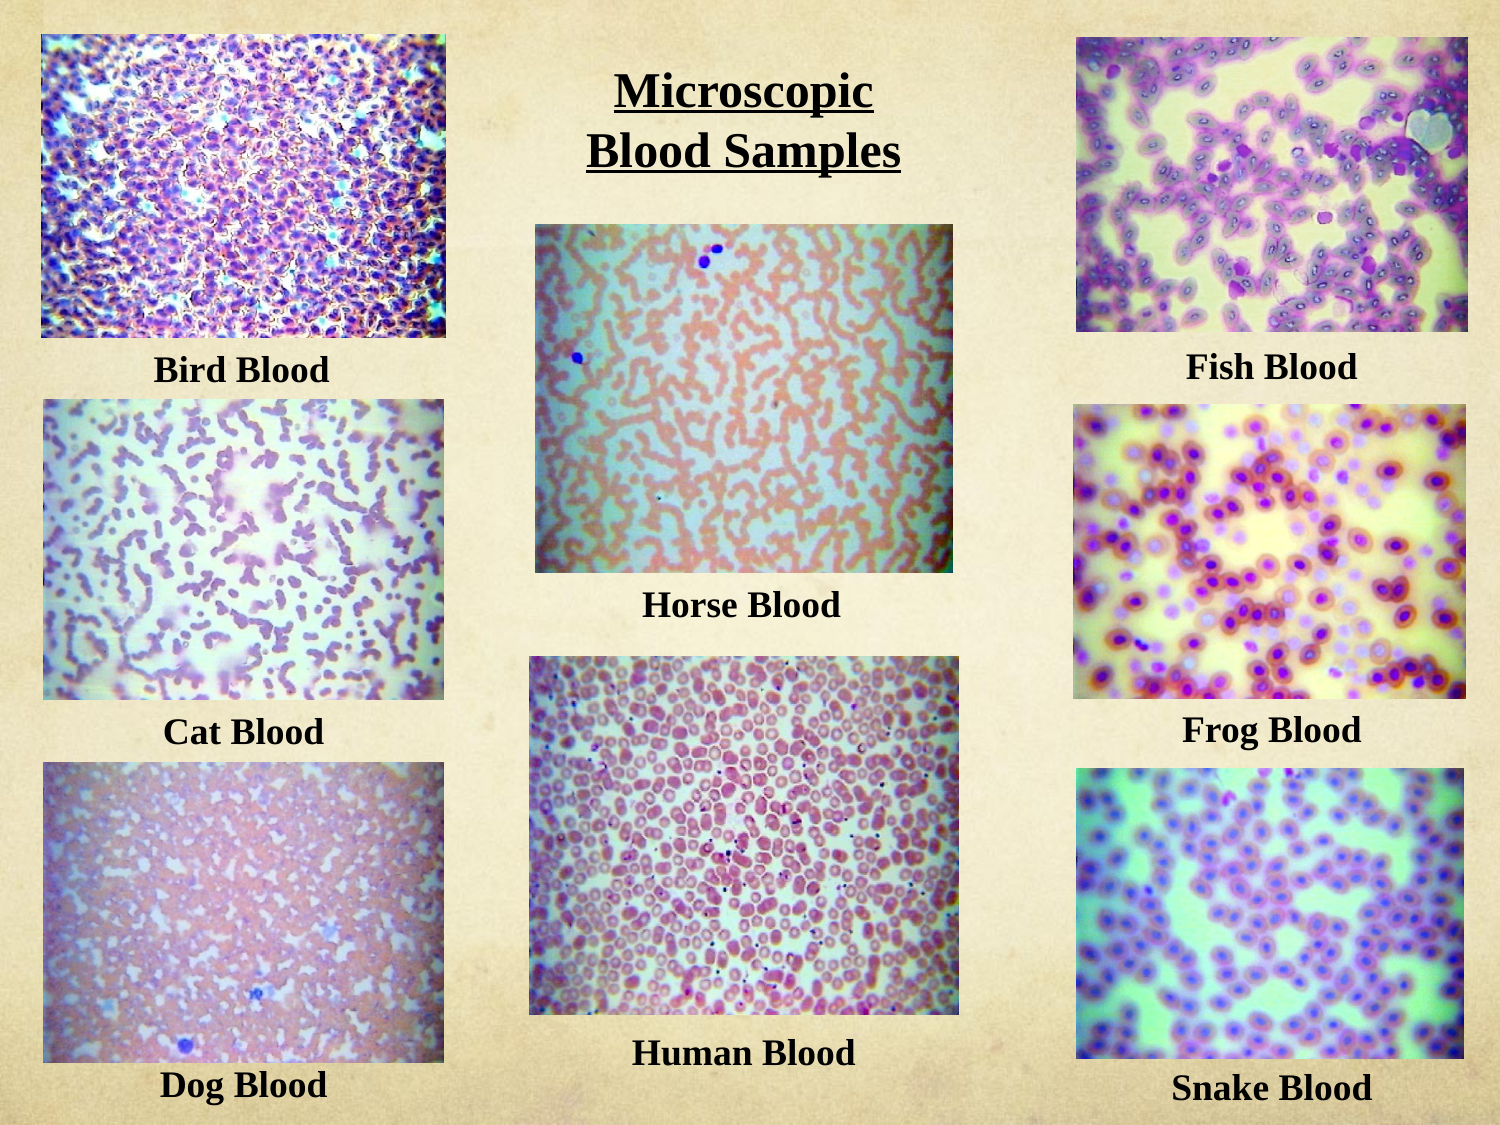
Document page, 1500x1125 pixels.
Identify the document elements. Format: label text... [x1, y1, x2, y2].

text_box Microscopic Blood Samples [549, 49, 938, 185]
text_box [528, 224, 959, 1088]
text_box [1071, 36, 1473, 1117]
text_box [41, 33, 447, 1113]
picture [0, 0, 1500, 1125]
